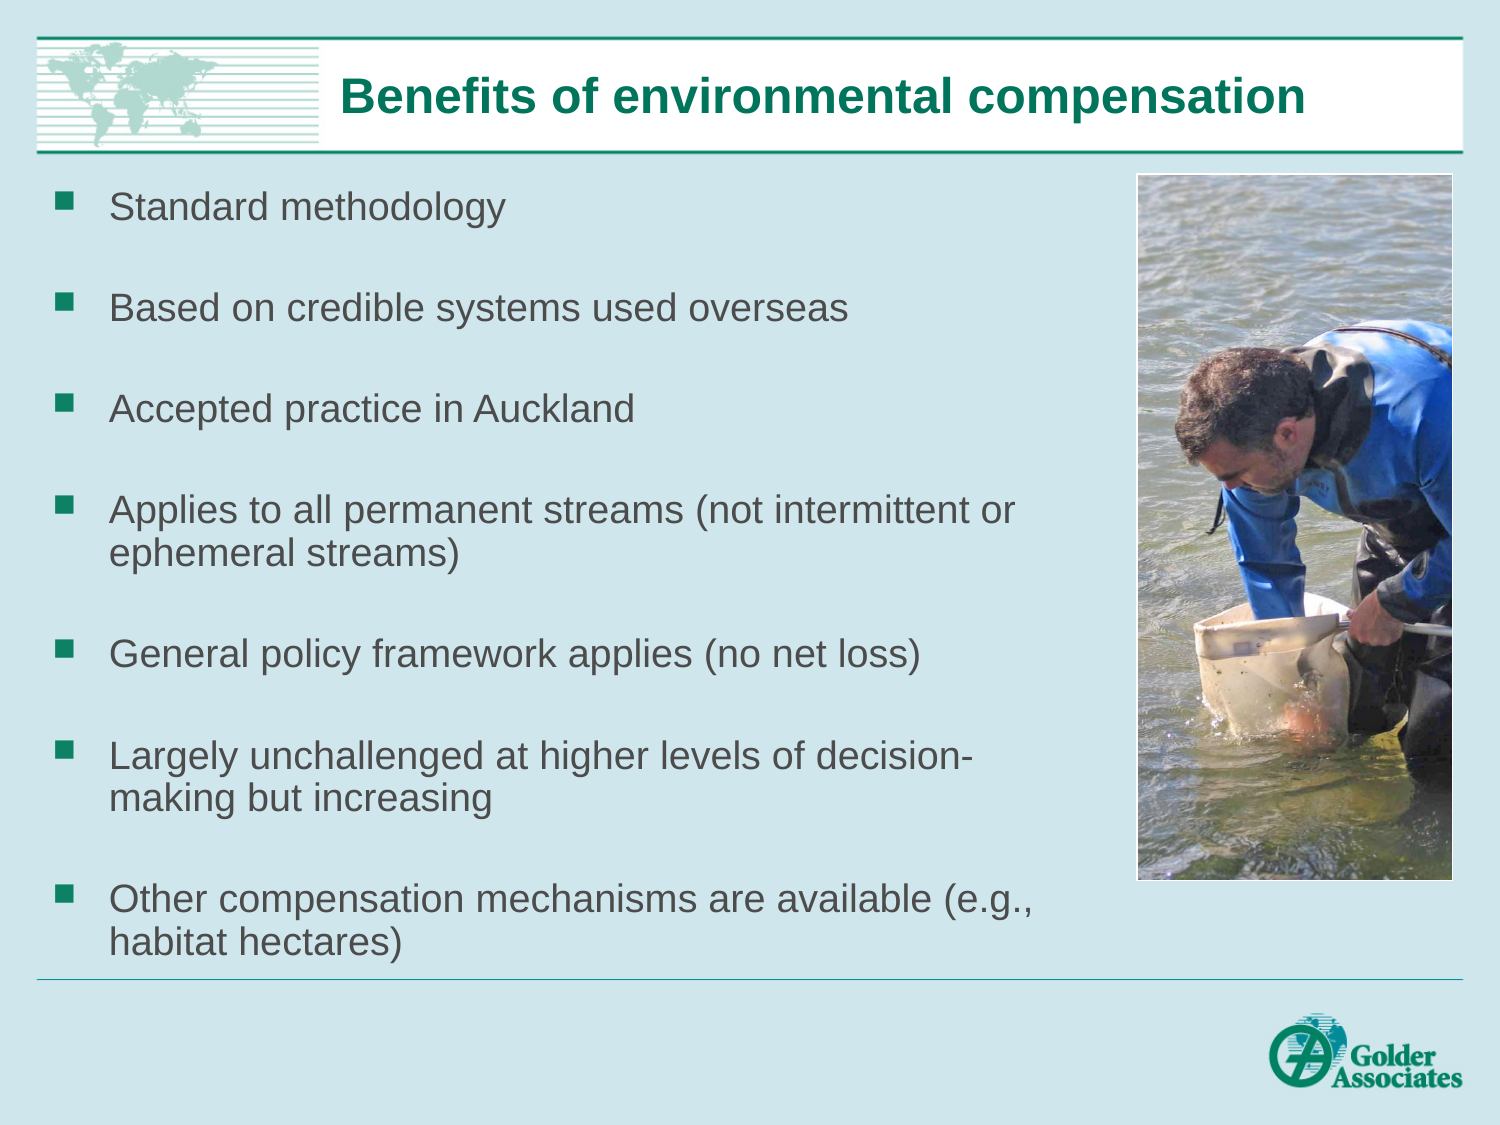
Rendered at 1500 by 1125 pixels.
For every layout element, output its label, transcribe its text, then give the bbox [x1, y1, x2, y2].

list Standard methodology Based on credible systems used overseas Accepted practice in Auckland Applies to all permanent streams (not intermittent or ephemeral streams) General policy framework applies (no net loss) Largely unchallenged at higher levels of decision-making but increasing Other compensation mechanisms are available (e.g., habitat hectares) [37, 162, 1101, 988]
title Benefits of environmental compensation [324, 37, 1463, 151]
picture [0, 0, 1500, 1125]
